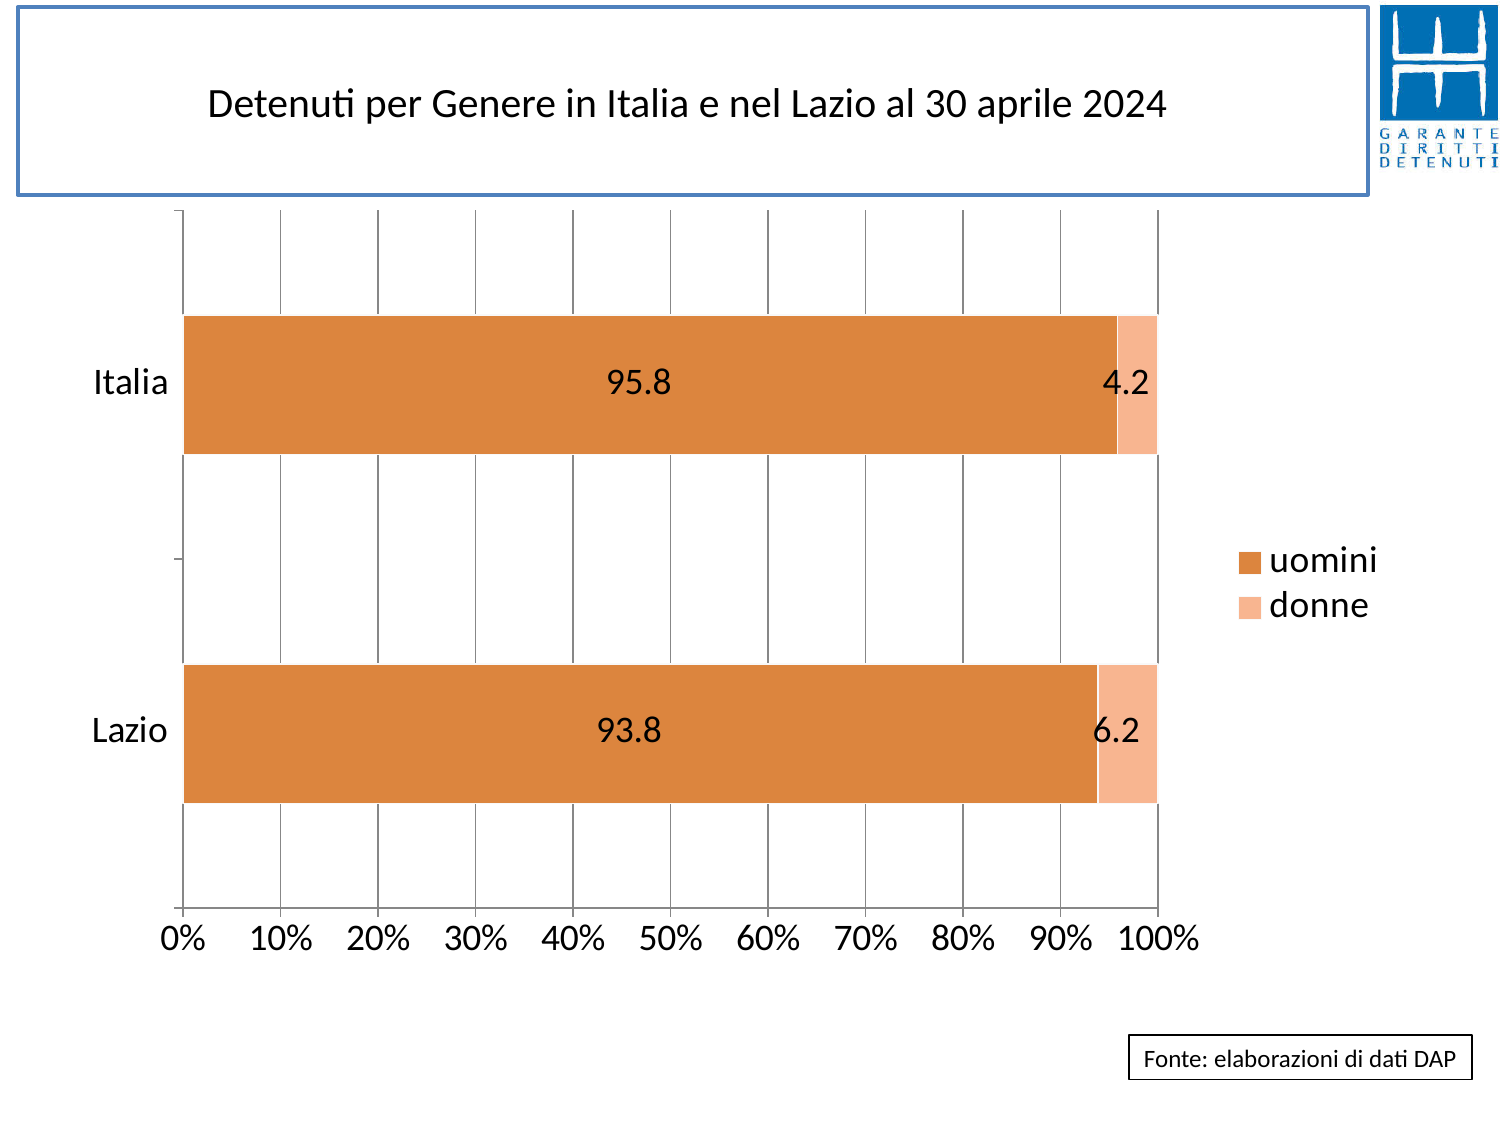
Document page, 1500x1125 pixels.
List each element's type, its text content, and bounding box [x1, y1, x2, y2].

title Detenuti per Genere in Italia e nel Lazio al 30 aprile 2024 [16, 5, 1370, 197]
chart [64, 194, 1412, 977]
picture [1373, 1, 1500, 173]
text_box Fonte: elaborazioni di dati DAP [1127, 1033, 1474, 1082]
